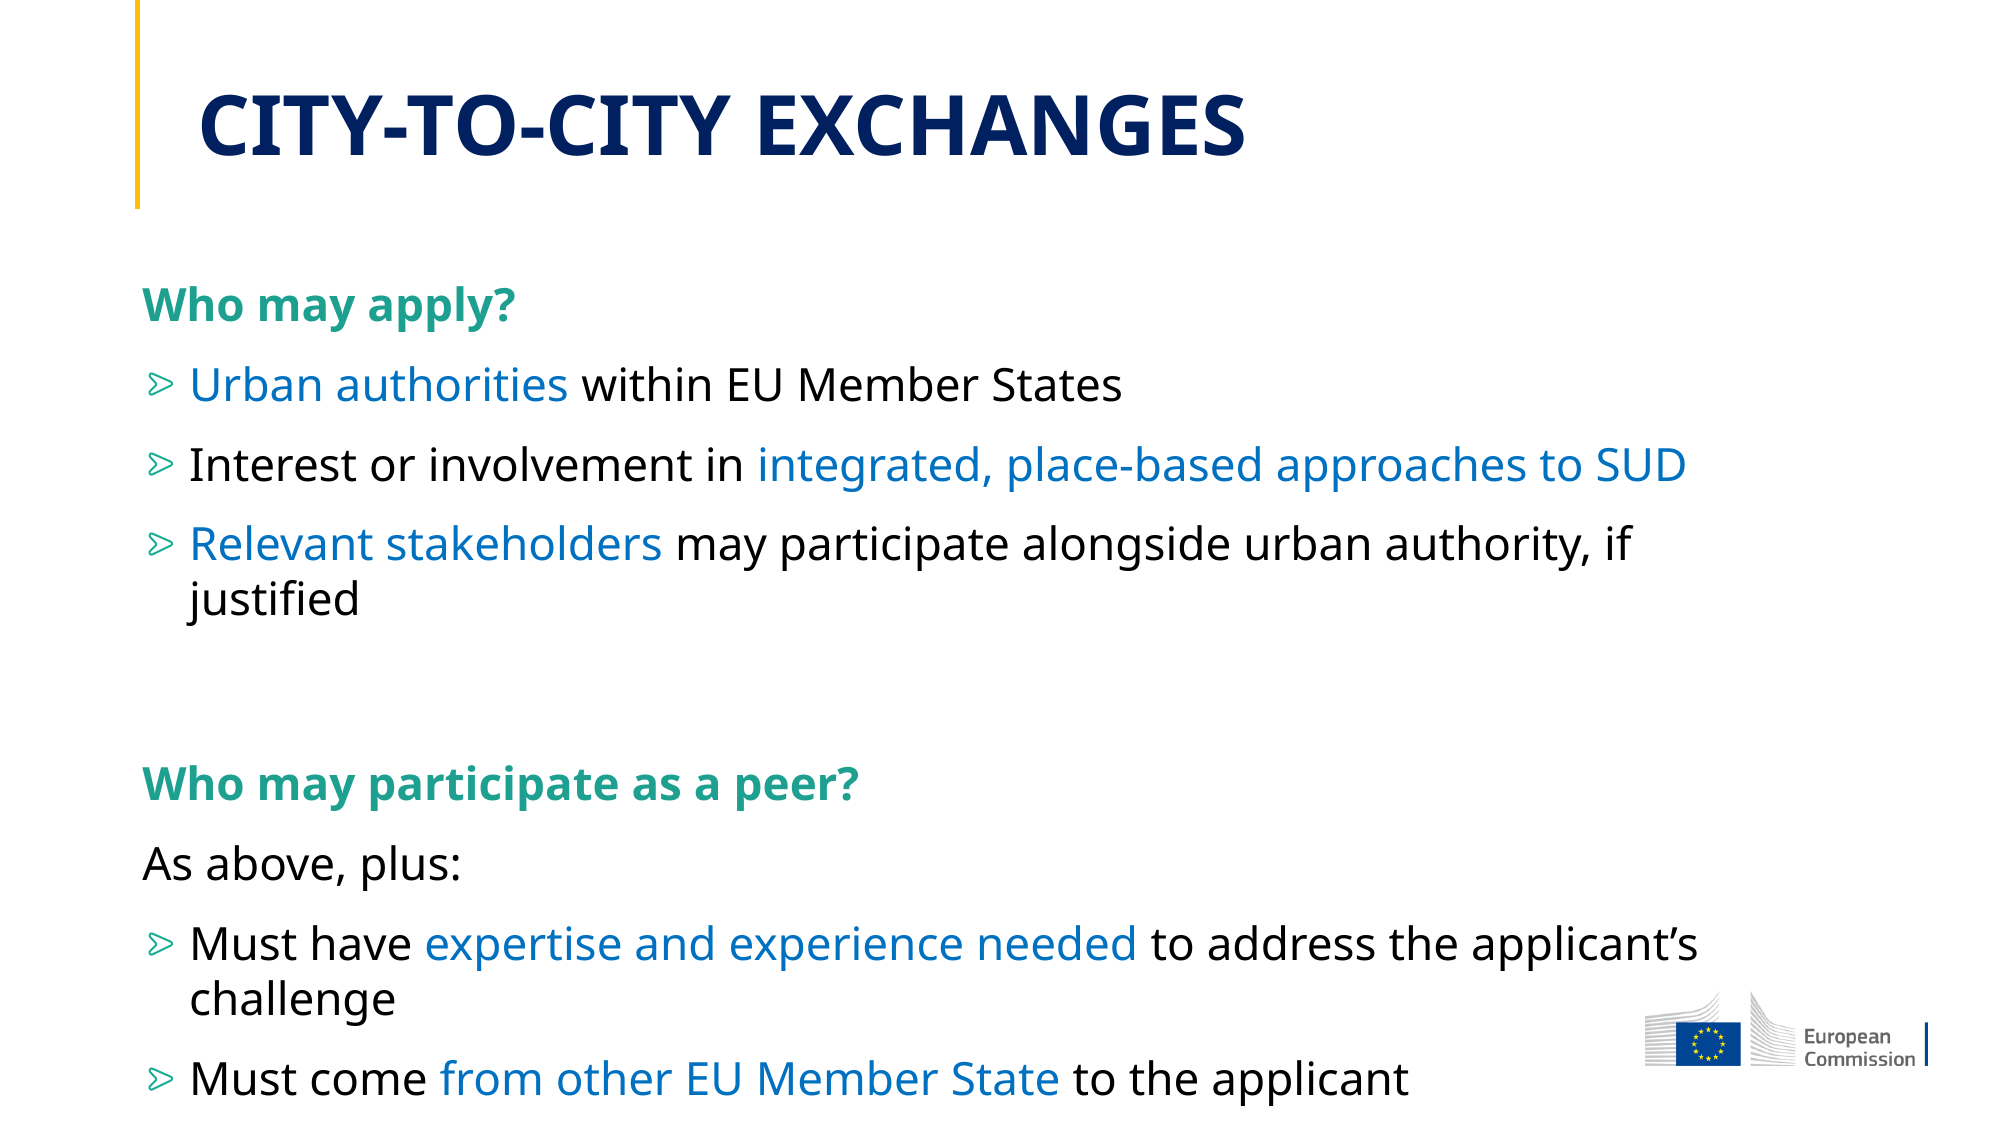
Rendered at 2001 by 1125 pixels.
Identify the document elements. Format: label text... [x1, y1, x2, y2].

text_box CITY-TO-CITY EXCHANGES [182, 64, 1815, 179]
picture [1759, 991, 1928, 1066]
text_box Who may apply? Urban authorities within EU Member States Interest or involvement in integrated, place-based approaches to SUD Relevant stakeholders may participate alongside urban authority, if justified Who may participate as a peer? As above, plus: Must have expertise and experience needed to address the applicant’s challenge Must come from other EU Member State to the applicant [127, 267, 1759, 1113]
picture [142, 526, 175, 559]
picture [142, 926, 175, 959]
picture [142, 446, 175, 479]
picture [142, 1061, 175, 1094]
picture [142, 366, 175, 399]
